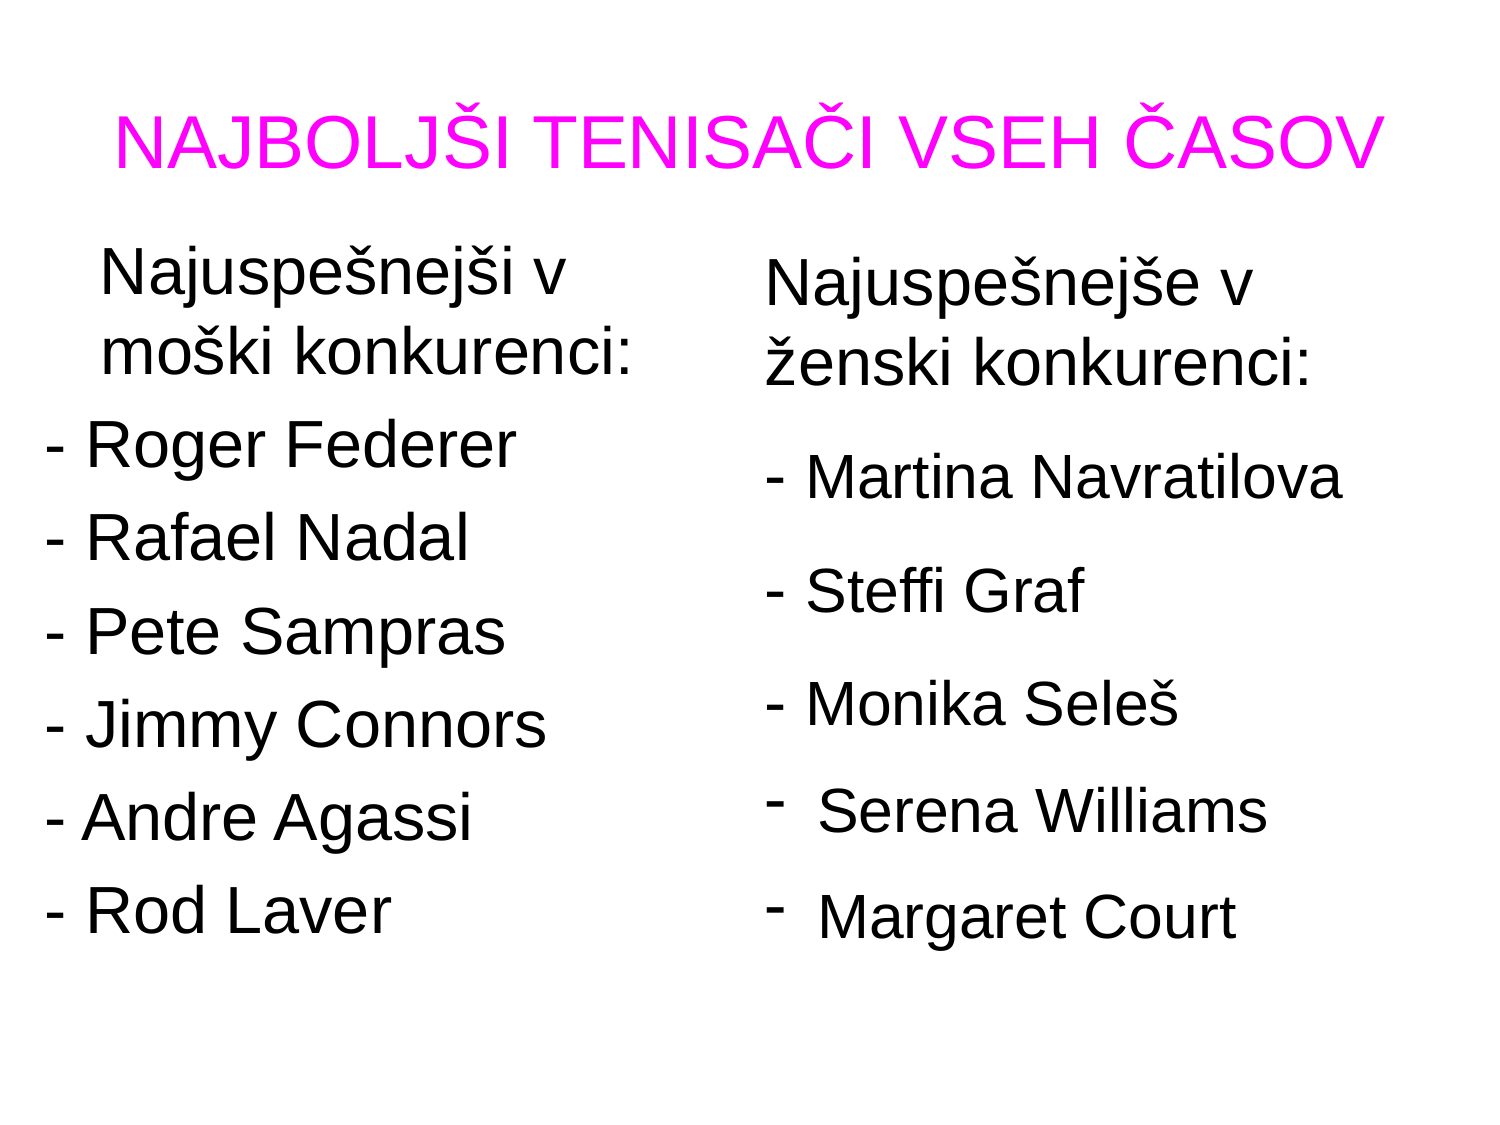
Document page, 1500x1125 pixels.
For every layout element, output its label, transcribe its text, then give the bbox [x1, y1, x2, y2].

list Najuspešnejši v moški konkurenci: - Roger Federer - Rafael Nadal - Pete Sampras - Jimmy Connors - Andre Agassi - Rod Laver [29, 220, 774, 1017]
text_box Najuspešnejše v ženski konkurenci: - Martina Navratilova - Steffi Graf - Monika Seleš Serena Williams Margaret Court [749, 231, 1400, 1072]
title NAJBOLJŠI TENISAČI VSEH ČASOV [75, 45, 1425, 233]
